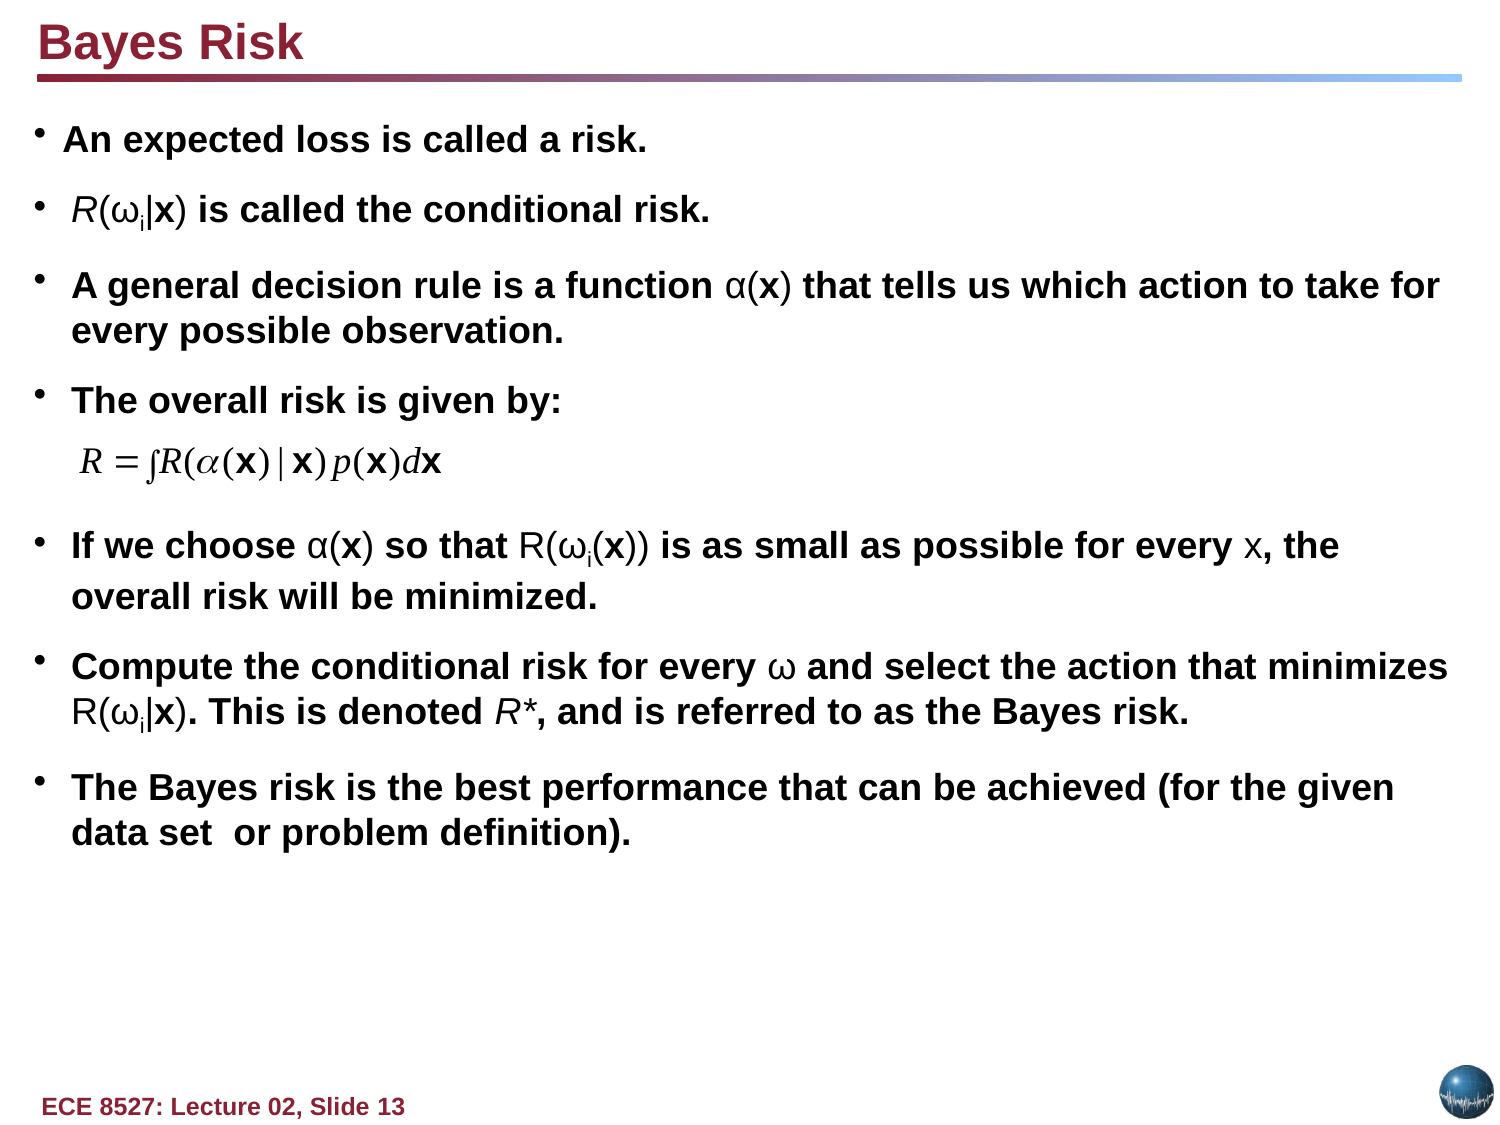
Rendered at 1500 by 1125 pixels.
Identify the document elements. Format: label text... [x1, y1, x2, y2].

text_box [74, 440, 446, 489]
text_box Bayes Risk [37, 9, 1163, 70]
text_box An expected loss is called a risk. R(ωi|x) is called the conditional risk. A general decision rule is a function α(x) that tells us which action to take for every possible observation. The overall risk is given by: If we choose α(x) so that R(ωi(x)) is as small as possible for every x, the overall risk will be minimized. Compute the conditional risk for every ω and select the action that minimizes R(ωi|x). This is denoted R*, and is referred to as the Bayes risk. The Bayes risk is the best performance that can be achieved (for the given data set or problem definition). [33, 114, 1467, 461]
picture [1439, 1065, 1494, 1119]
text_box [35, 560, 1468, 857]
